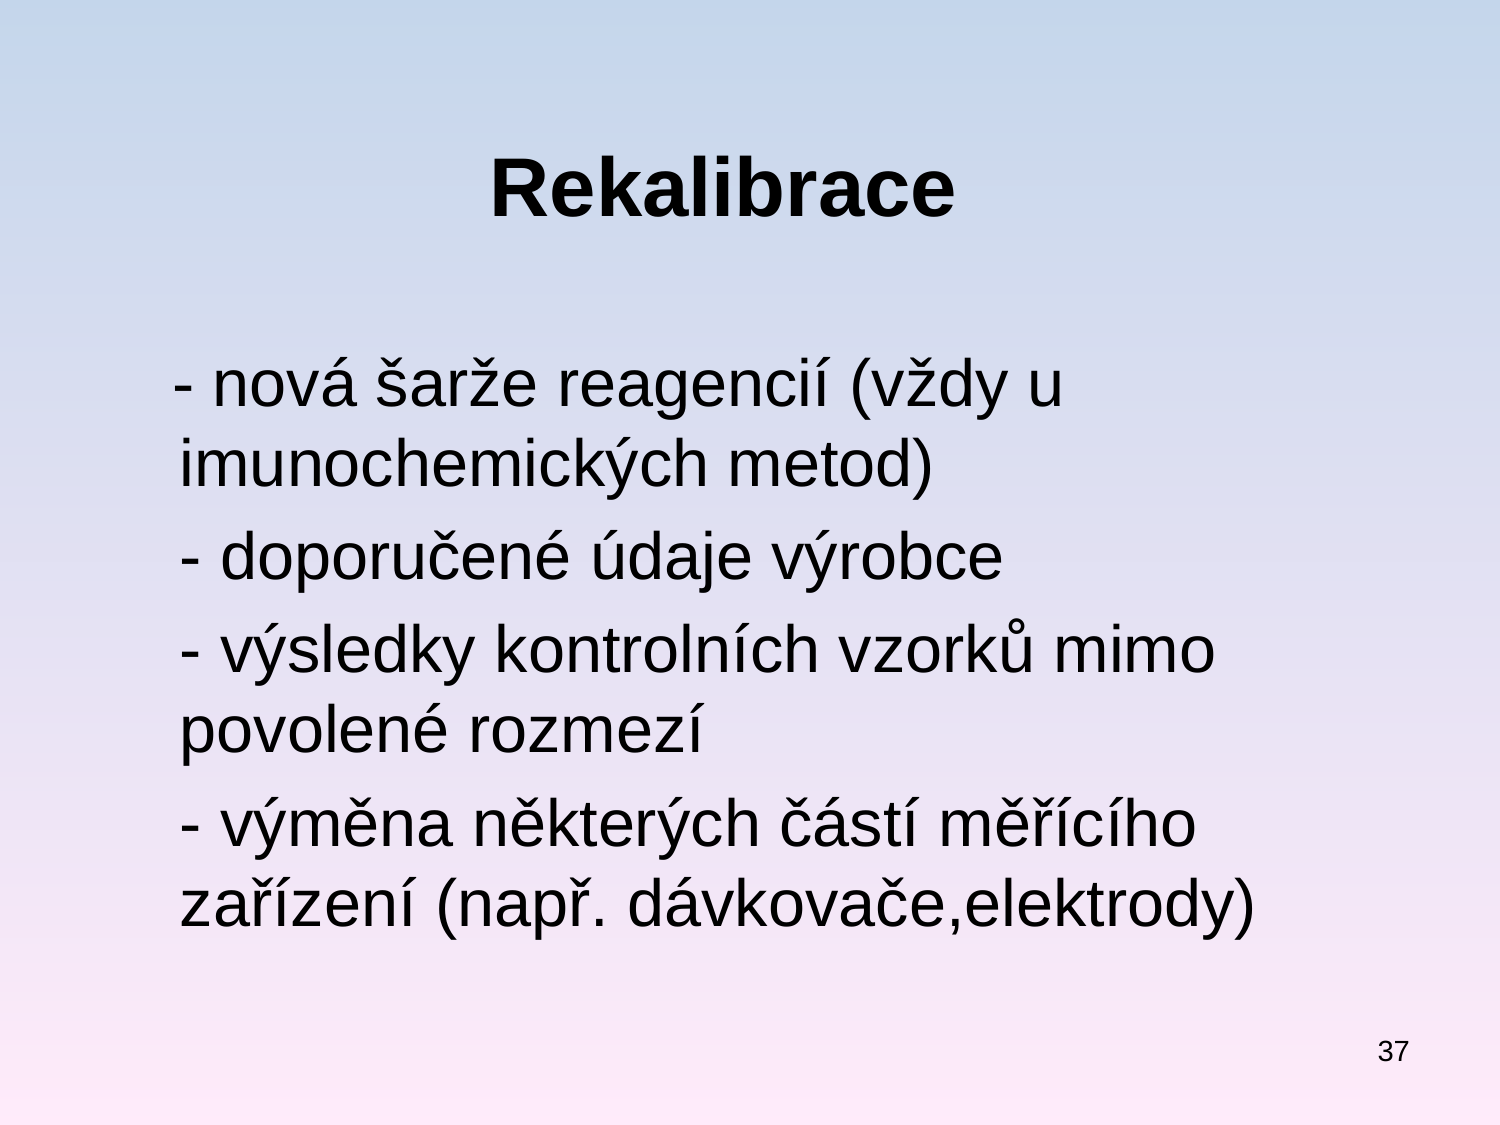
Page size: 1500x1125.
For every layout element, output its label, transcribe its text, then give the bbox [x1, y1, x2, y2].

list Rekalibrace - nová šarže reagencií (vždy u imunochemických metod) - doporučené údaje výrobce - výsledky kontrolních vzorků mimo povolené rozmezí - výměna některých částí měřícího zařízení (např. dávkovače,elektrody) [64, 125, 1415, 938]
slide_number 37 [1074, 1024, 1425, 1103]
